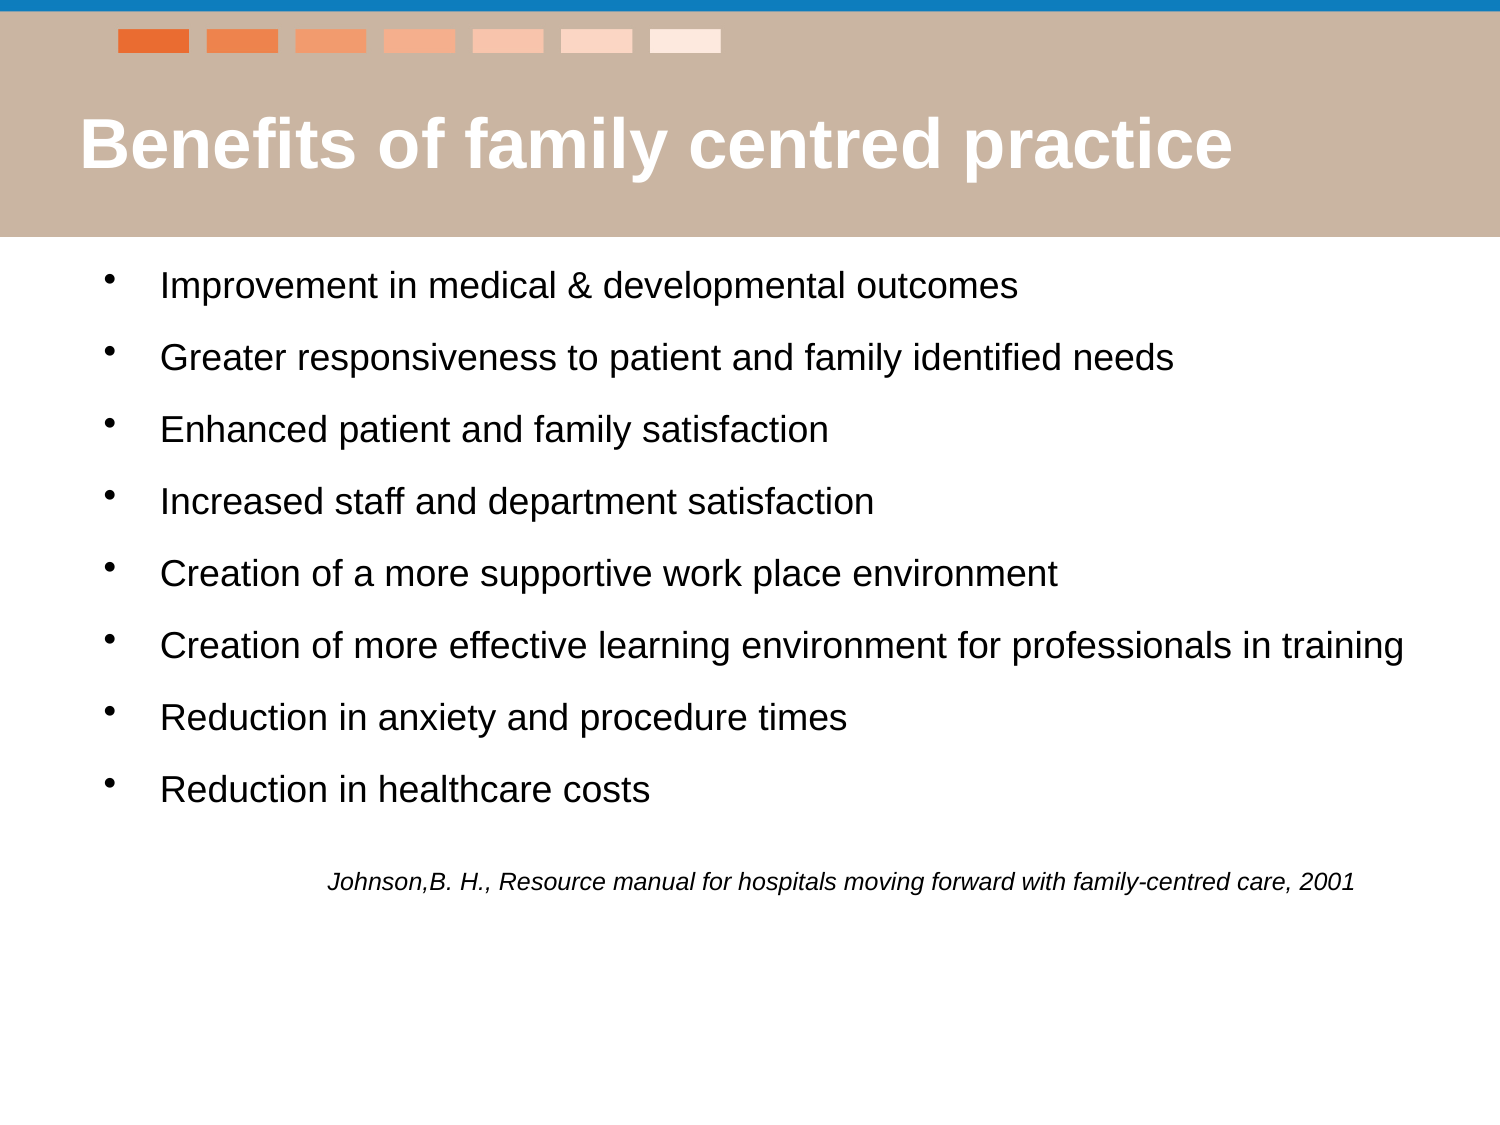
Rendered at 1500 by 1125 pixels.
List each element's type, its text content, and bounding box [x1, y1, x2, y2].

picture [0, 0, 1500, 237]
list Improvement in medical & developmental outcomes Greater responsiveness to patient and family identified needs Enhanced patient and family satisfaction Increased staff and department satisfaction Creation of a more supportive work place environment Creation of more effective learning environment for professionals in training Reduction in anxiety and procedure times Reduction in healthcare costs [88, 262, 1426, 965]
text_box Johnson,B. H., Resource manual for hospitals moving forward with family-centred care, 2001 [312, 857, 1412, 903]
